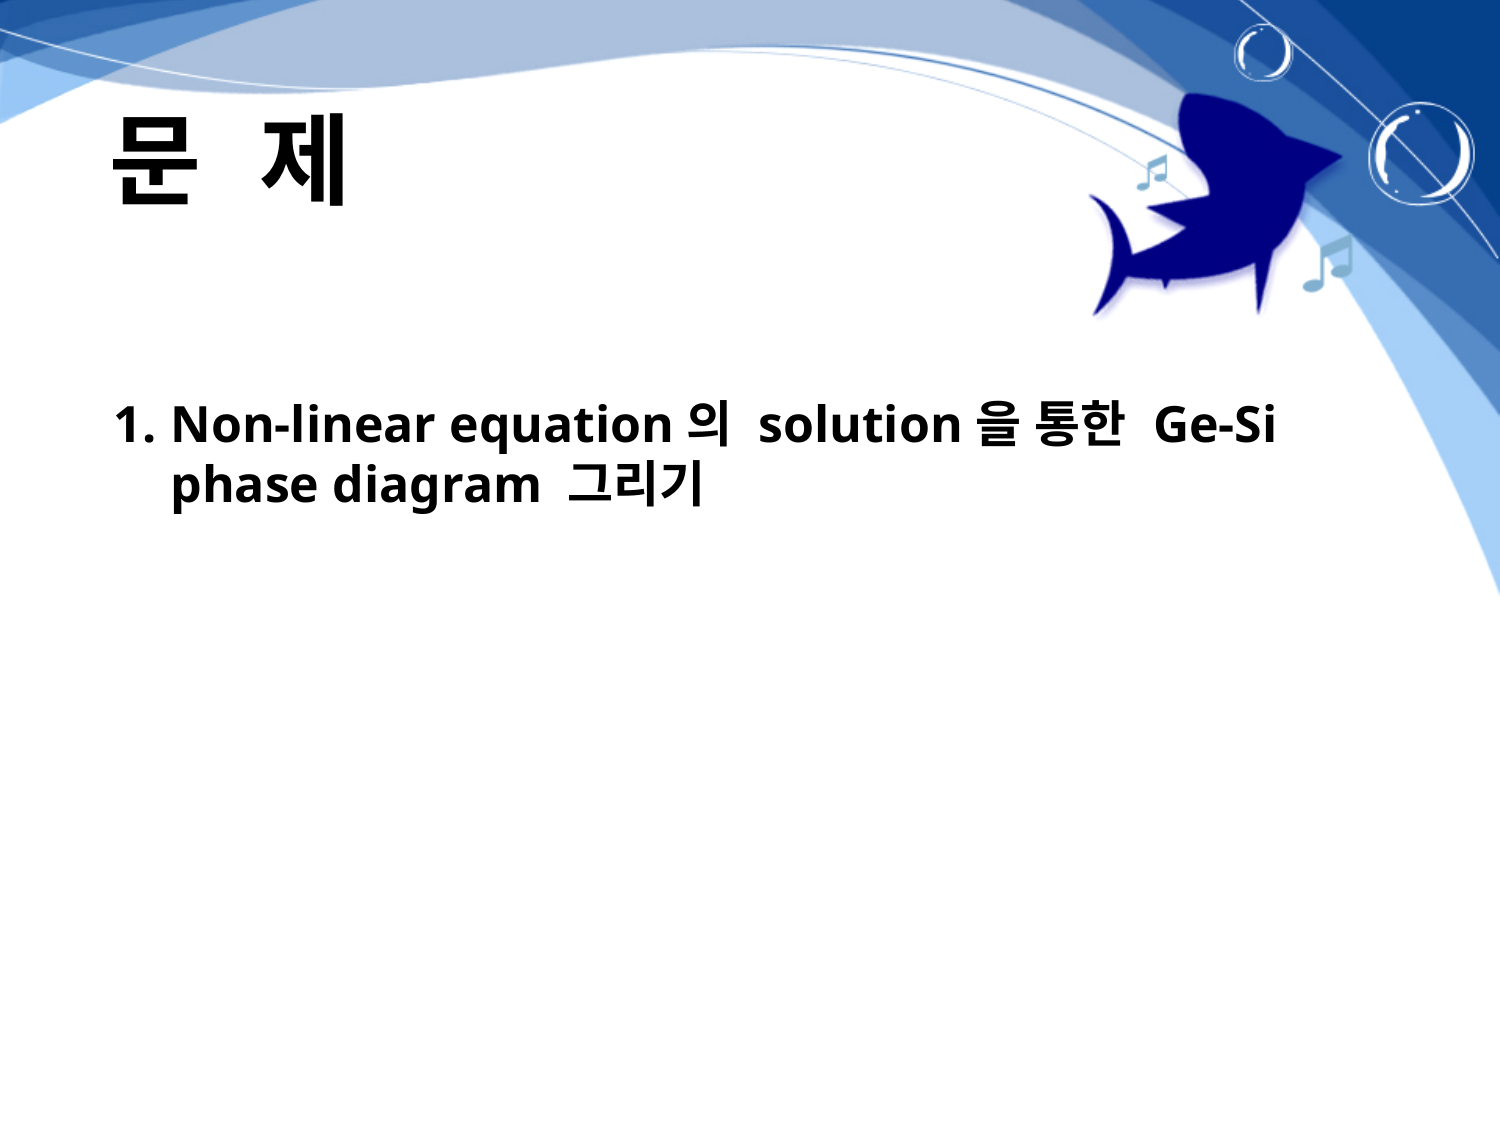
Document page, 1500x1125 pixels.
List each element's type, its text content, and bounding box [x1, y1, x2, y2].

picture [0, 0, 1500, 1125]
text_box 문 제 [88, 90, 372, 225]
text_box Non-linear equation의 solution을 통한 Ge-Si phase diagram 그리기 [99, 385, 1412, 580]
